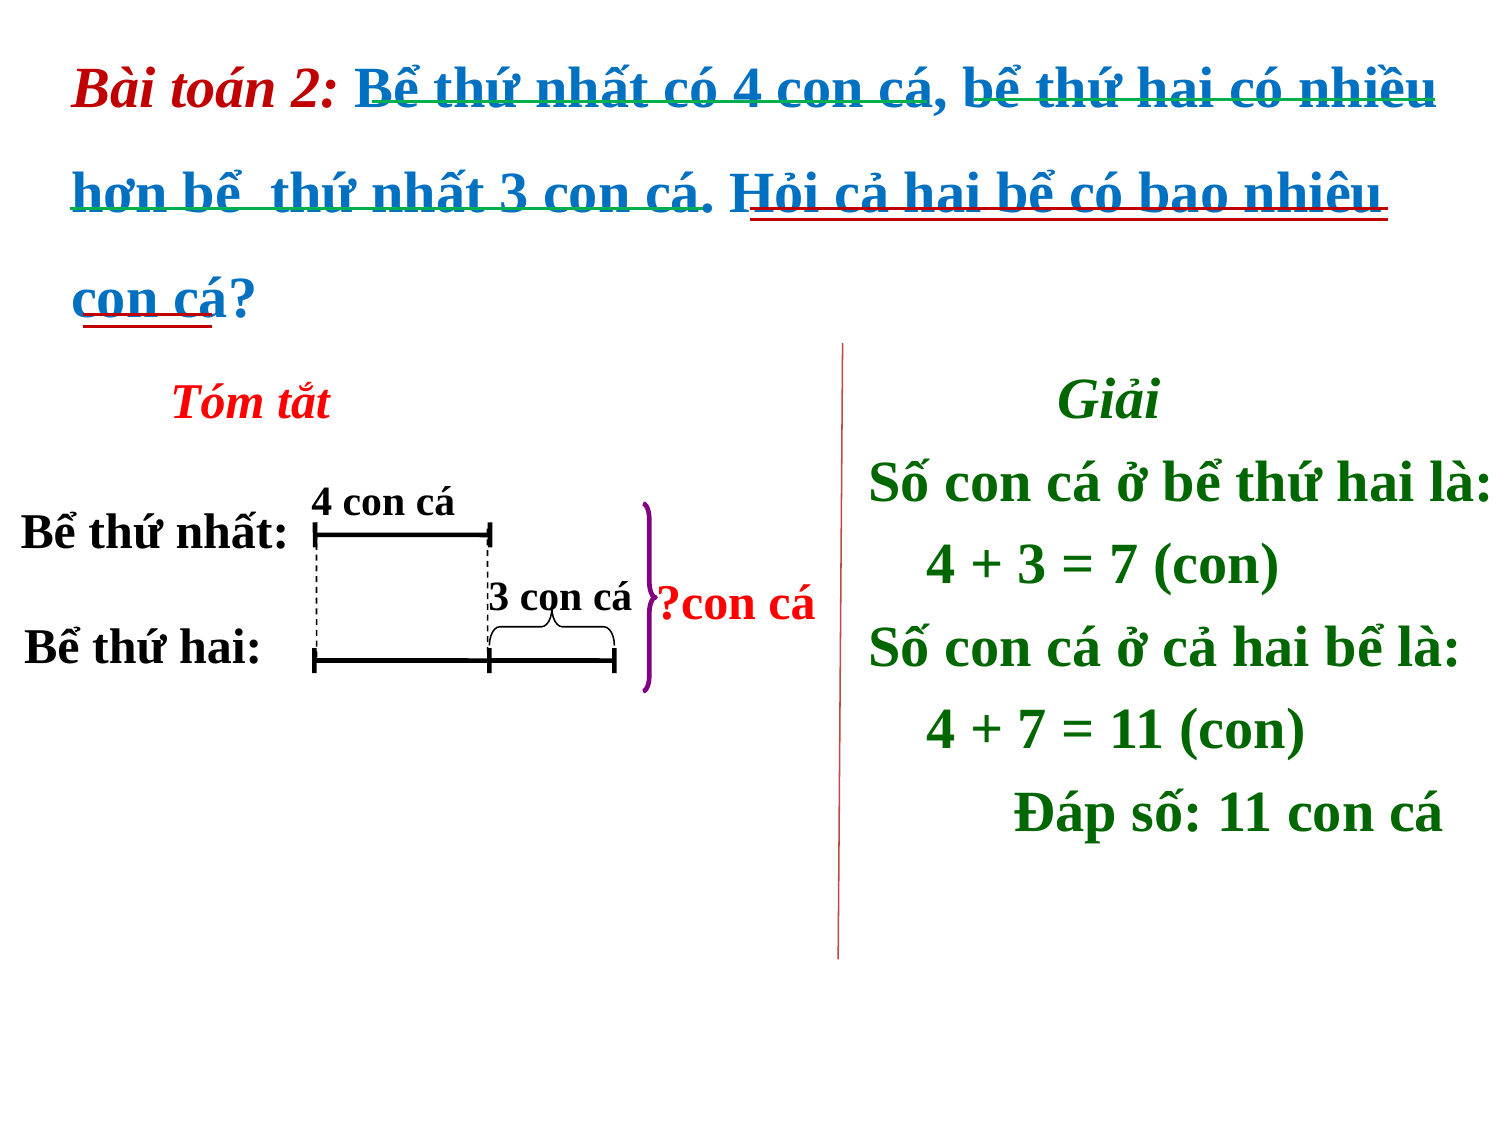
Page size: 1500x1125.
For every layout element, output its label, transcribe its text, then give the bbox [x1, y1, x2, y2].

text_box [643, 503, 650, 562]
text_box 3 con cá [473, 561, 643, 627]
text_box 4 con cá [296, 466, 547, 531]
text_box ?con cá [641, 562, 832, 638]
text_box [837, 342, 843, 960]
text_box Giải Số con cá ở bể thứ hai là: 4 + 3 = 7 (con) Số con cá ở cả hai bể là: 4 + 7 = 11 (con) Đáp số: 11 con cá [853, 352, 1500, 850]
text_box [489, 627, 615, 646]
text_box Bể thứ nhất: [5, 491, 319, 567]
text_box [314, 522, 491, 548]
text_box [643, 638, 650, 692]
text_box Tóm tắt [155, 361, 356, 437]
text_box ?con cá [847, 562, 853, 638]
text_box Bài toán 2: Bể thứ nhất có 4 con cá, bể thứ hai có nhiều hơn bể thứ nhất 3 con cá. Hỏi cả hai bể có bao nhiêu con cá? [56, 7, 1483, 337]
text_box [314, 647, 615, 674]
text_box Bể thứ hai: [9, 606, 285, 682]
